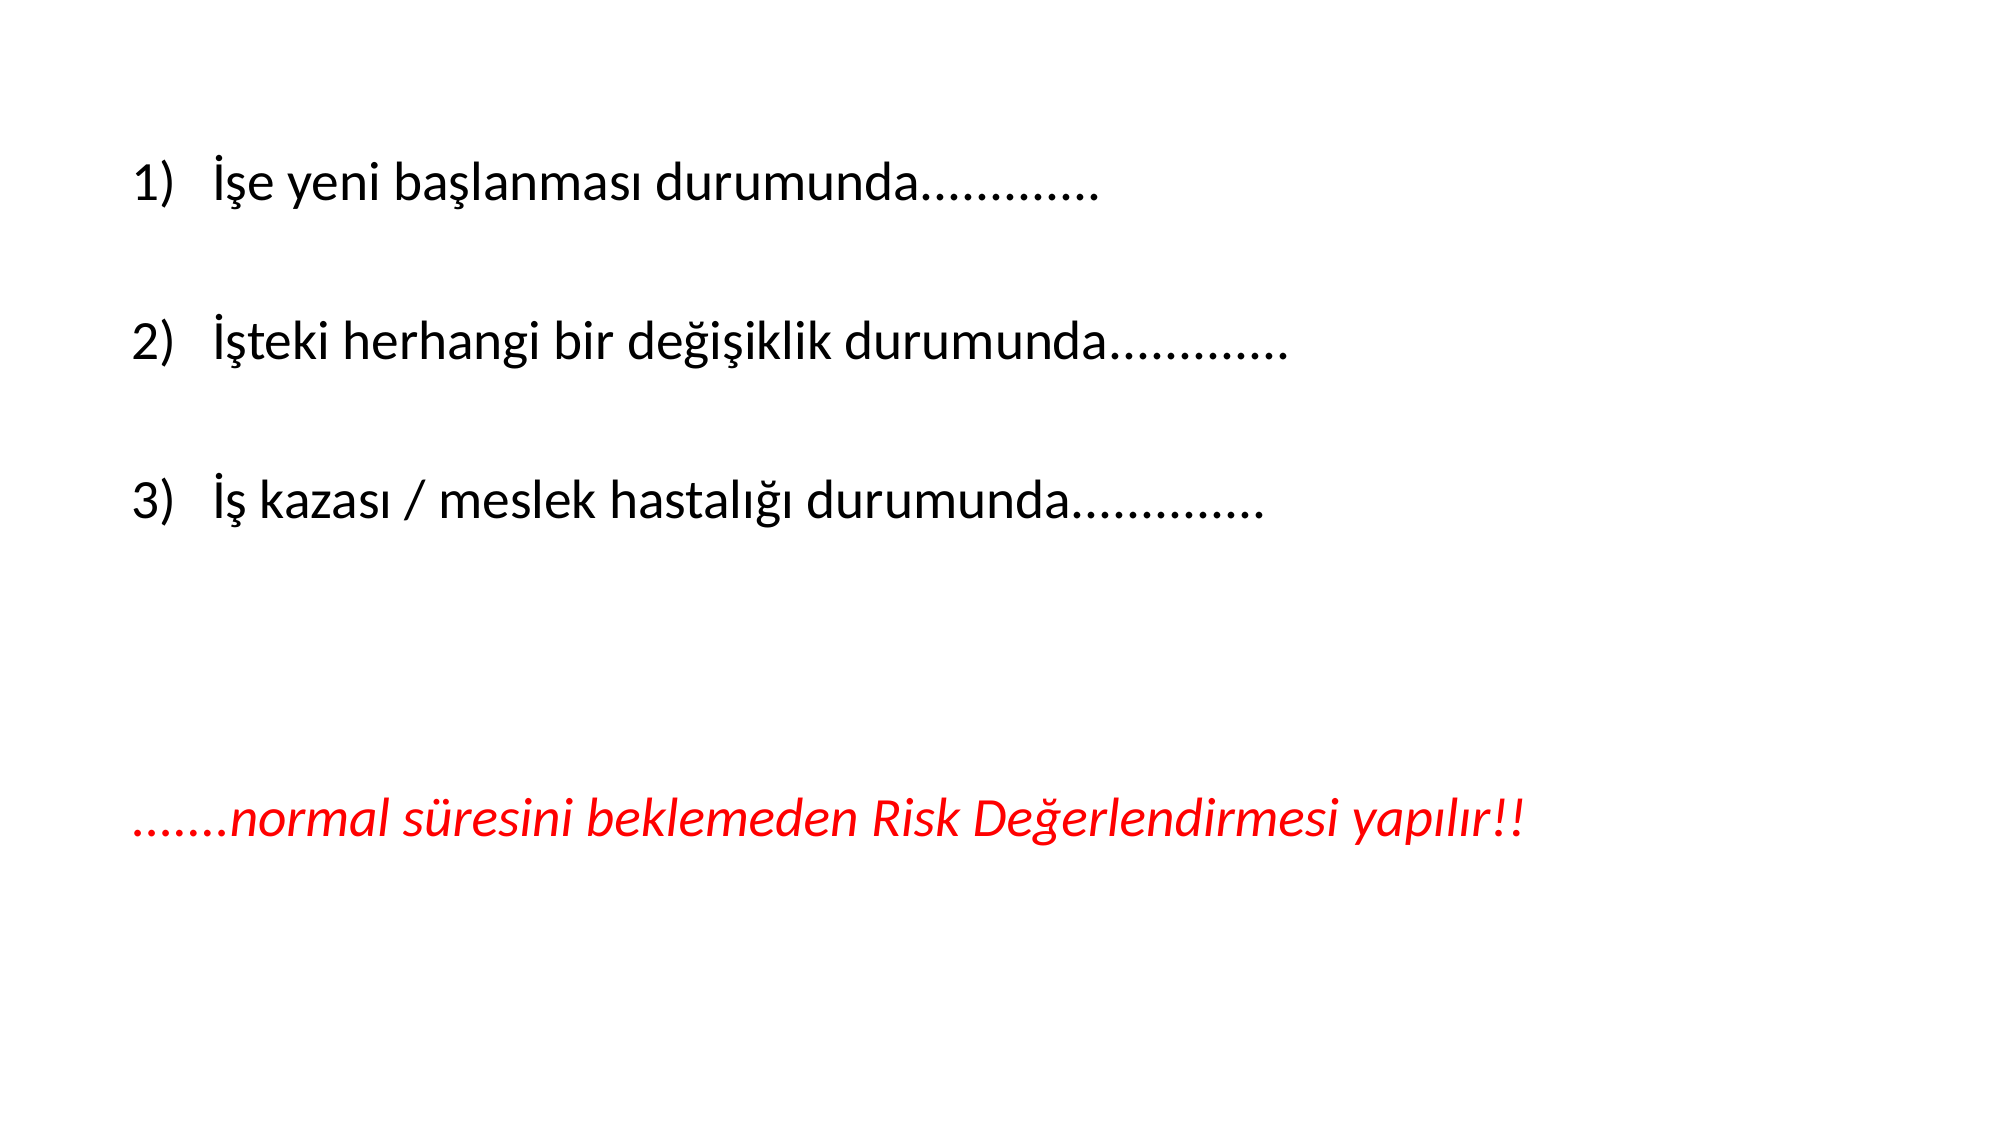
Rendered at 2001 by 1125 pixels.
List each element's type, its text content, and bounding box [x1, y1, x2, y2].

list İşe yeni başlanması durumunda............. İşteki herhangi bir değişiklik durumunda............. İş kazası / meslek hastalığı durumunda.............. .......normal süresini beklemeden Risk Değerlendirmesi yapılır!! [116, 145, 1842, 860]
